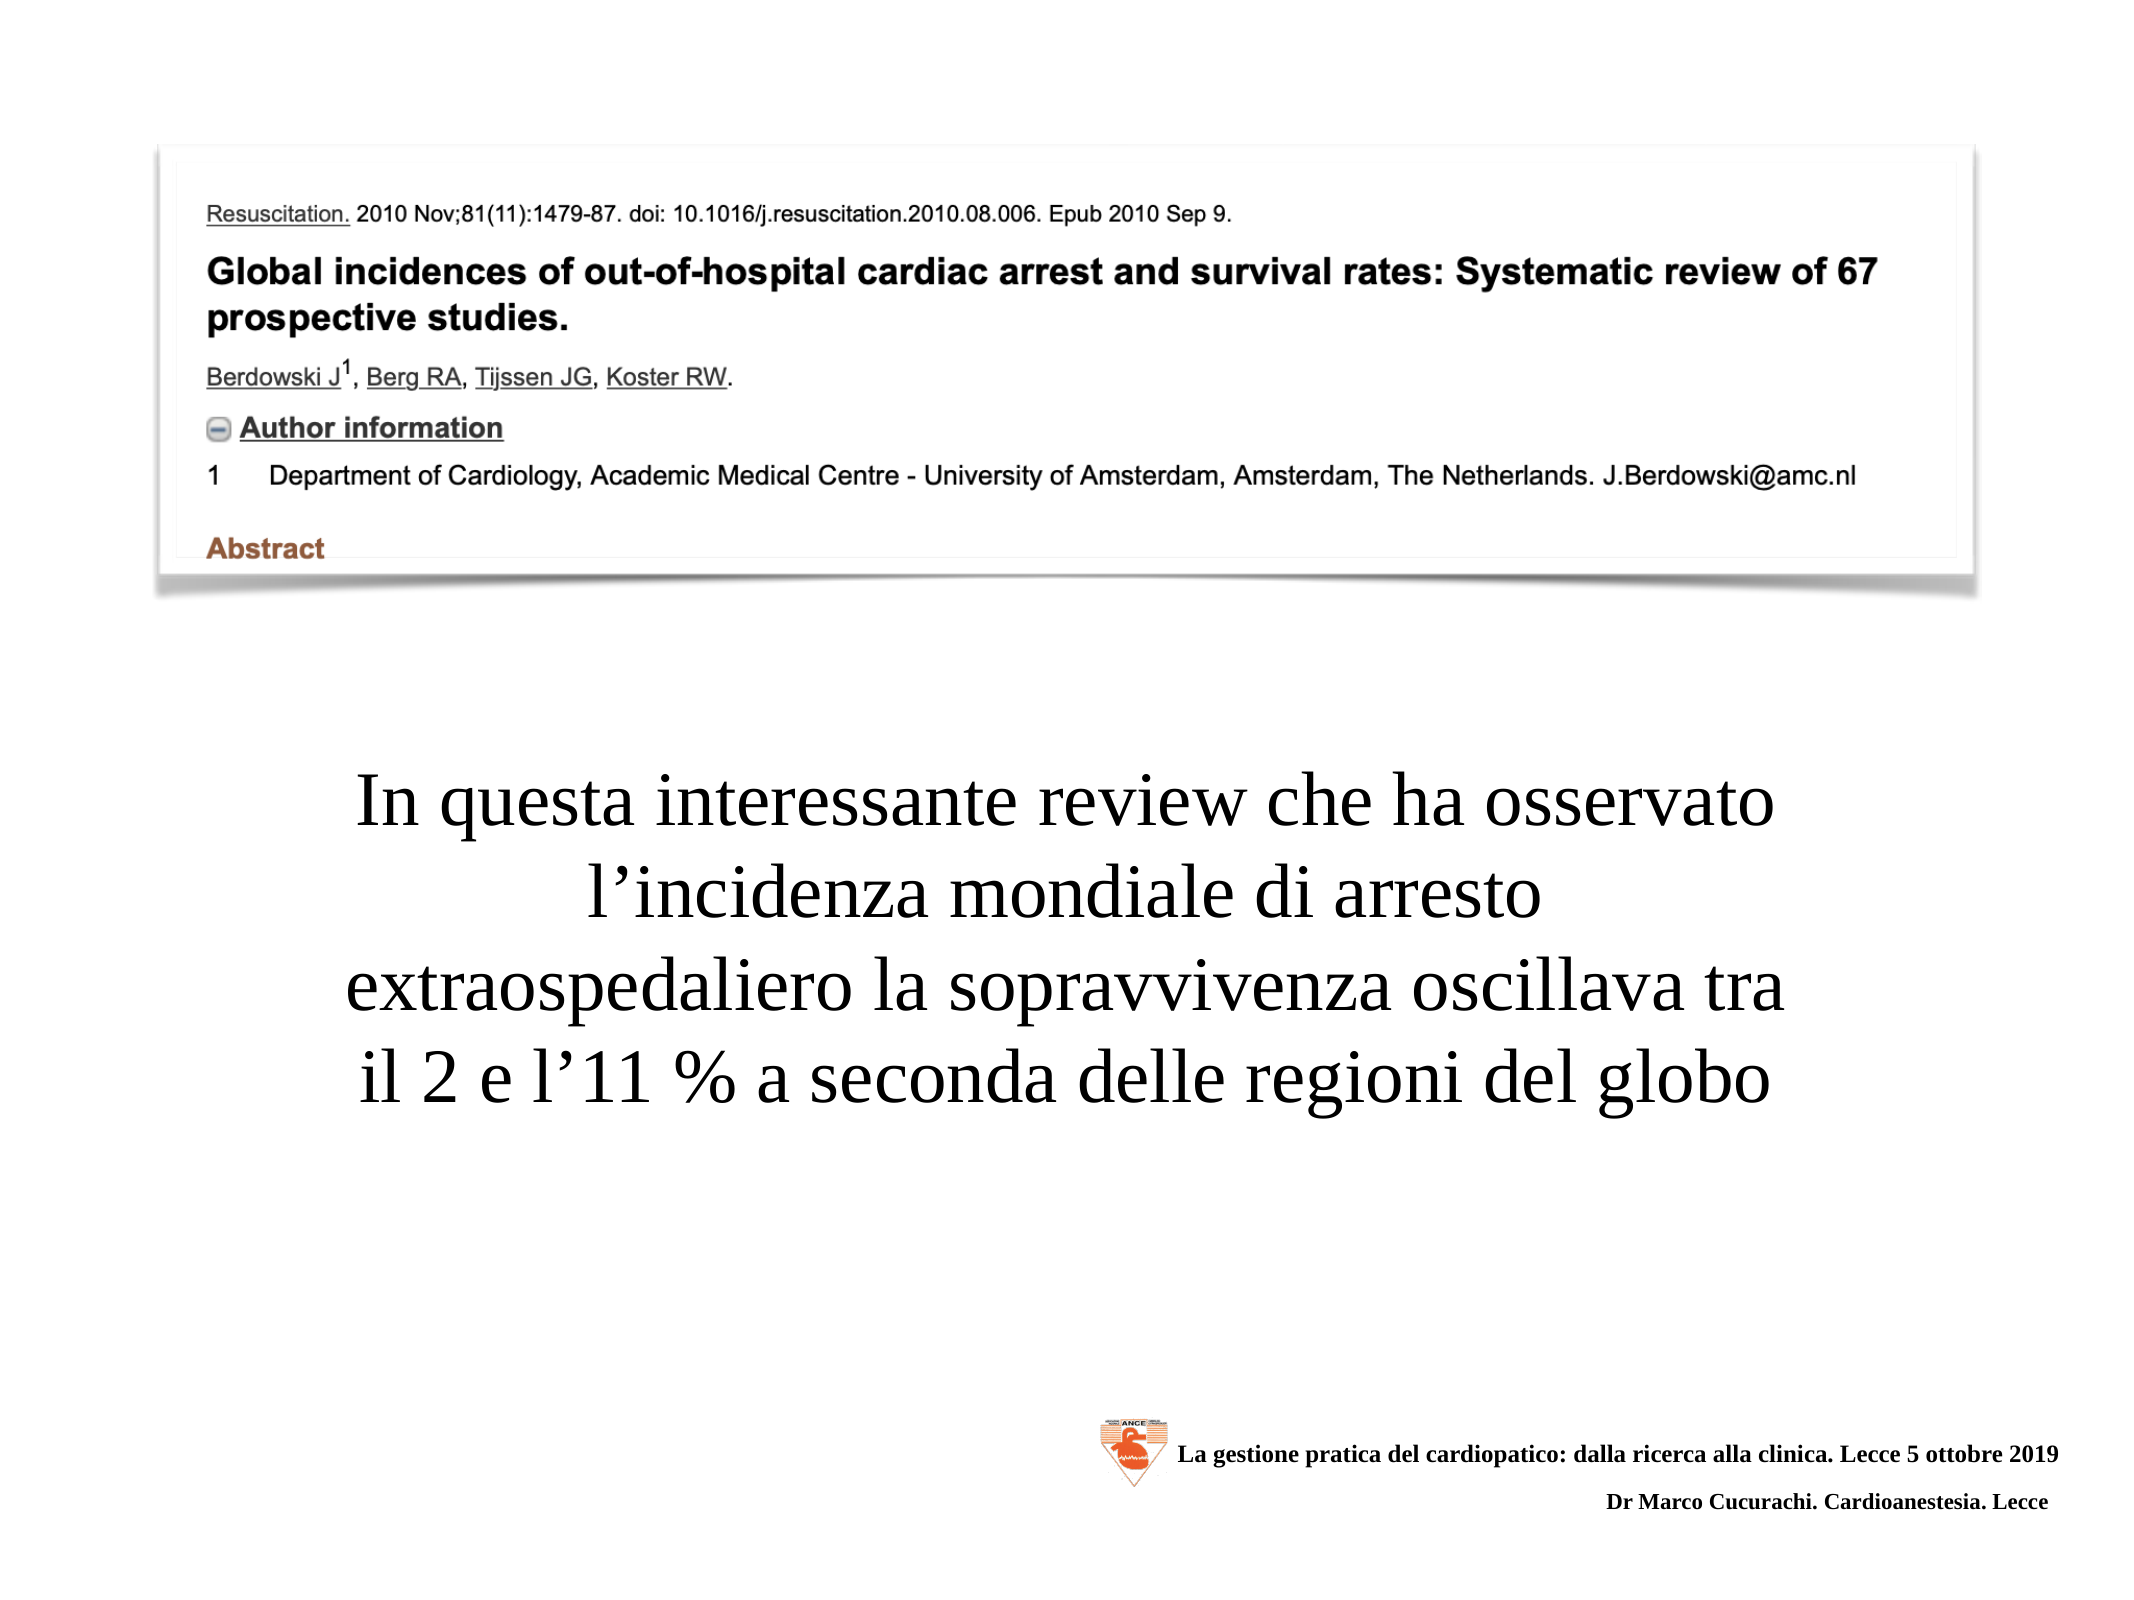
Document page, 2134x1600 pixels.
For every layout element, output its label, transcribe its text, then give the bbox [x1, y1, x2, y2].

text_box La gestione pratica del cardiopatico: dalla ricerca alla clinica. Lecce 5 ottobre 2019 [1169, 1428, 2069, 1476]
text_box In questa interessante review che ha osservato l’incidenza mondiale di arresto extraospedaliero la sopravvivenza oscillava tra il 2 e l’11 % a seconda delle regioni del globo [315, 740, 1818, 1127]
text_box Dr Marco Cucurachi. Cardioanestesia. Lecce [1598, 1478, 2058, 1523]
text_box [151, 144, 1982, 604]
picture [1100, 1417, 1169, 1488]
